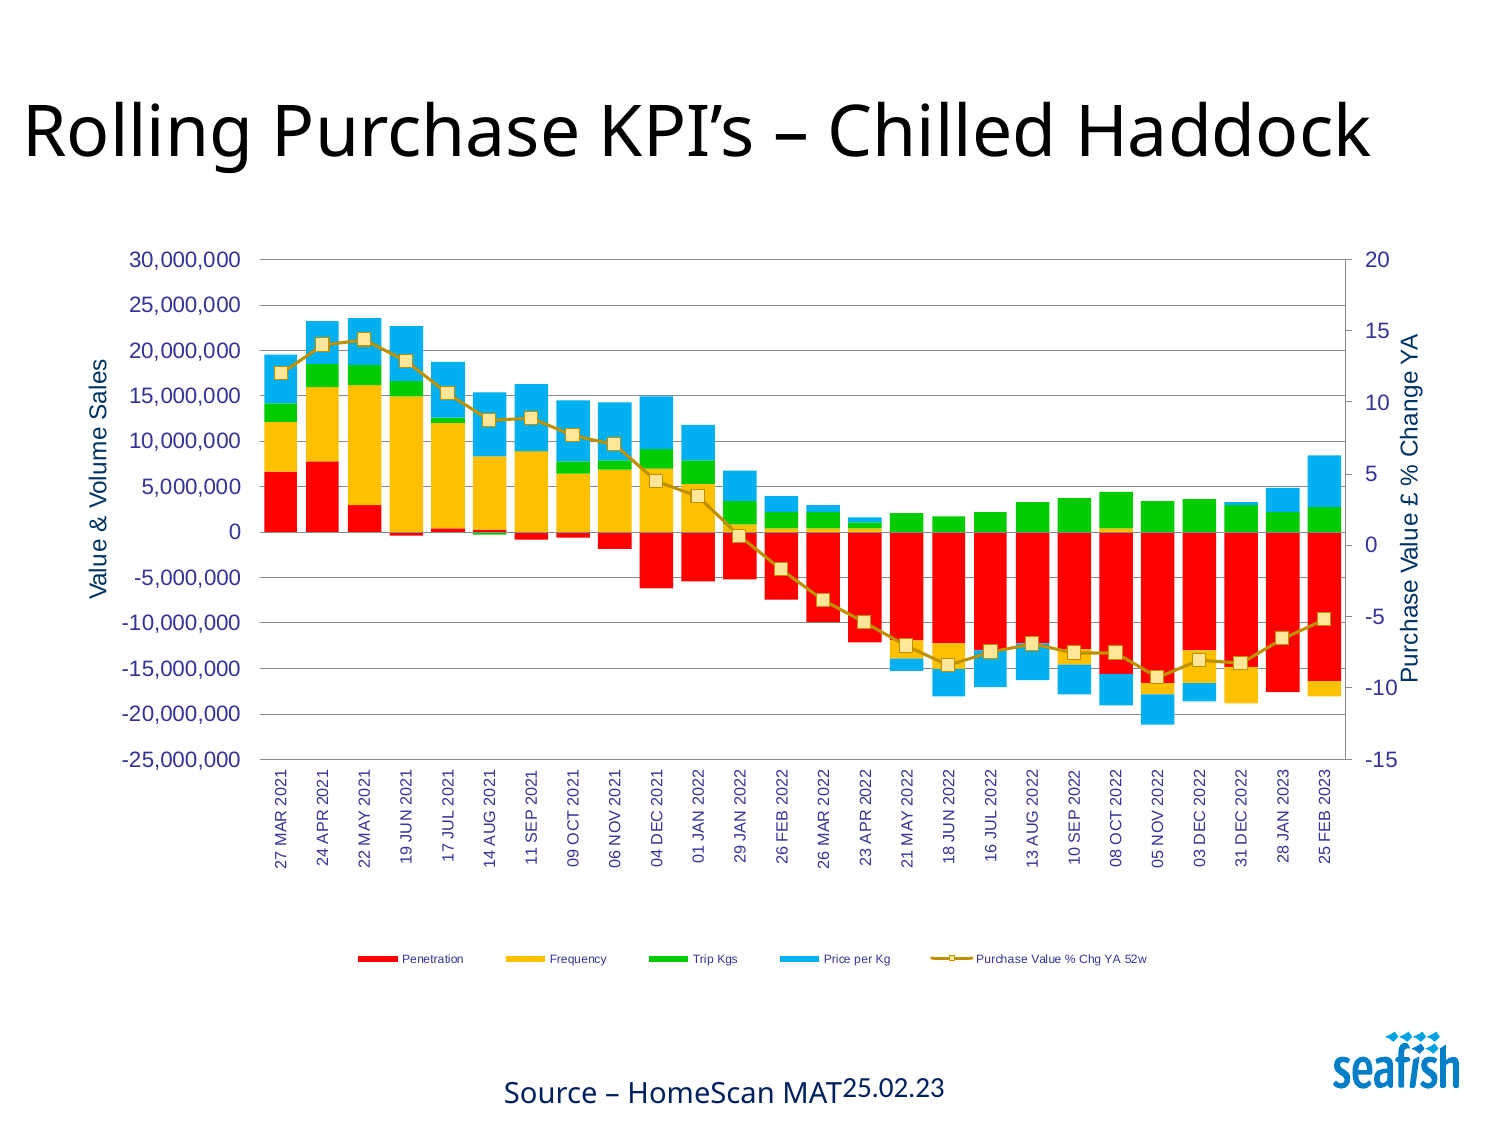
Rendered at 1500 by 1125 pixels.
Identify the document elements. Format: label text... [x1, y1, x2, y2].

picture [837, 1073, 1063, 1113]
text_box Source – HomeScan MAT [0, 1067, 857, 1117]
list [67, 215, 1432, 993]
title Rolling Purchase KPI’s – Chilled Haddock [7, 82, 1426, 185]
